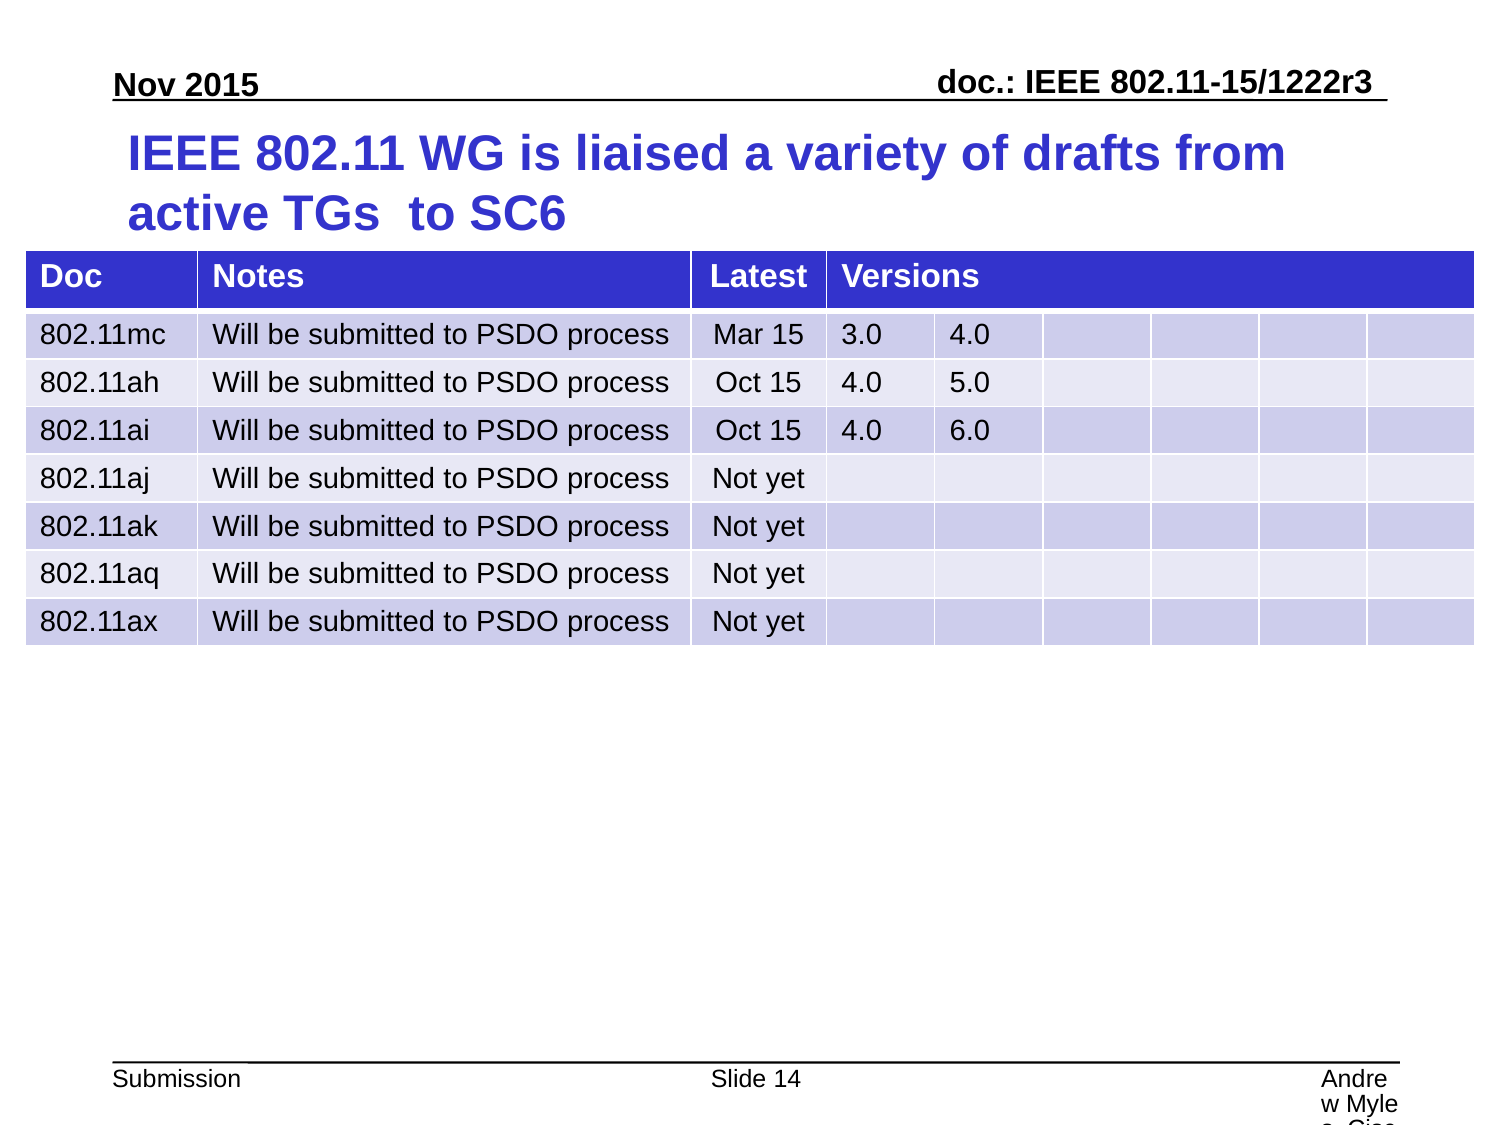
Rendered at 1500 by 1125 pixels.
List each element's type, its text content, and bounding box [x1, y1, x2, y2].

title IEEE 802.11 WG is liaised a variety of drafts from active TGs to SC6 [112, 112, 1388, 249]
table_cell 802.11ax [26, 599, 197, 645]
table_cell 802.11aq [26, 551, 197, 597]
table_cell [1044, 455, 1150, 501]
table_cell 5.0 [935, 360, 1042, 406]
table_header Latest [692, 251, 826, 308]
table_cell 4.0 [935, 314, 1042, 358]
table_cell Will be submitted to PSDO process [198, 407, 690, 453]
table_cell [1152, 503, 1258, 549]
table_cell [1368, 551, 1474, 597]
table_cell [1044, 503, 1150, 549]
table_cell [1260, 551, 1366, 597]
table_cell [1152, 360, 1258, 406]
table_header Notes [198, 251, 690, 308]
table_cell [1260, 503, 1366, 549]
table_cell [1260, 599, 1366, 645]
table_cell 802.11ai [26, 407, 197, 453]
table_cell Not yet [692, 455, 826, 501]
table_cell [935, 455, 1042, 501]
table_cell [1368, 360, 1474, 406]
table_cell [1152, 599, 1258, 645]
table_cell 4.0 [827, 407, 934, 453]
table_cell [1044, 599, 1150, 645]
table_cell [1152, 551, 1258, 597]
table_cell [827, 503, 934, 549]
table_cell Not yet [692, 599, 826, 645]
table_cell [1044, 551, 1150, 597]
table_cell [1152, 455, 1258, 501]
table_cell [1152, 407, 1258, 453]
table_cell [1044, 407, 1150, 453]
table_cell [1368, 407, 1474, 453]
table_cell 3.0 [827, 314, 934, 358]
table_cell [1368, 314, 1474, 358]
table_cell [1260, 407, 1366, 453]
table_cell Mar 15 [692, 314, 826, 358]
footer Andrew Myles, Cisco [1320, 1061, 1402, 1093]
table_header Versions [827, 251, 1474, 308]
table_cell Oct 15 [692, 407, 826, 453]
table_cell [1260, 455, 1366, 501]
table_cell [1368, 599, 1474, 645]
table_cell Will be submitted to PSDO process [198, 360, 690, 406]
table_cell [1044, 314, 1150, 358]
table_cell Not yet [692, 503, 826, 549]
table_cell 802.11ah [26, 360, 197, 406]
table_cell Will be submitted to PSDO process [198, 455, 690, 501]
table_cell [1044, 360, 1150, 406]
table_cell [1368, 503, 1474, 549]
table_cell 802.11ak [26, 503, 197, 549]
table_cell Will be submitted to PSDO process [198, 599, 690, 645]
table_cell Oct 15 [692, 360, 826, 406]
table_cell [827, 551, 934, 597]
slide_number Slide 14 [709, 1061, 803, 1093]
table_cell 802.11aj [26, 455, 197, 501]
table_cell [935, 503, 1042, 549]
table_cell 802.11mc [26, 314, 197, 358]
table_cell Will be submitted to PSDO process [198, 314, 690, 358]
table_cell [935, 551, 1042, 597]
table_cell Not yet [692, 551, 826, 597]
table_cell [935, 599, 1042, 645]
table_cell [1152, 314, 1258, 358]
table_header Doc [26, 251, 197, 308]
table_cell [1260, 314, 1366, 358]
table_cell Will be submitted to PSDO process [198, 551, 690, 597]
table_cell 6.0 [935, 407, 1042, 453]
table_cell Will be submitted to PSDO process [198, 503, 690, 549]
table_cell [1260, 360, 1366, 406]
table_cell [1368, 455, 1474, 501]
table_cell [827, 599, 934, 645]
table_cell [827, 455, 934, 501]
table_cell 4.0 [827, 360, 934, 406]
